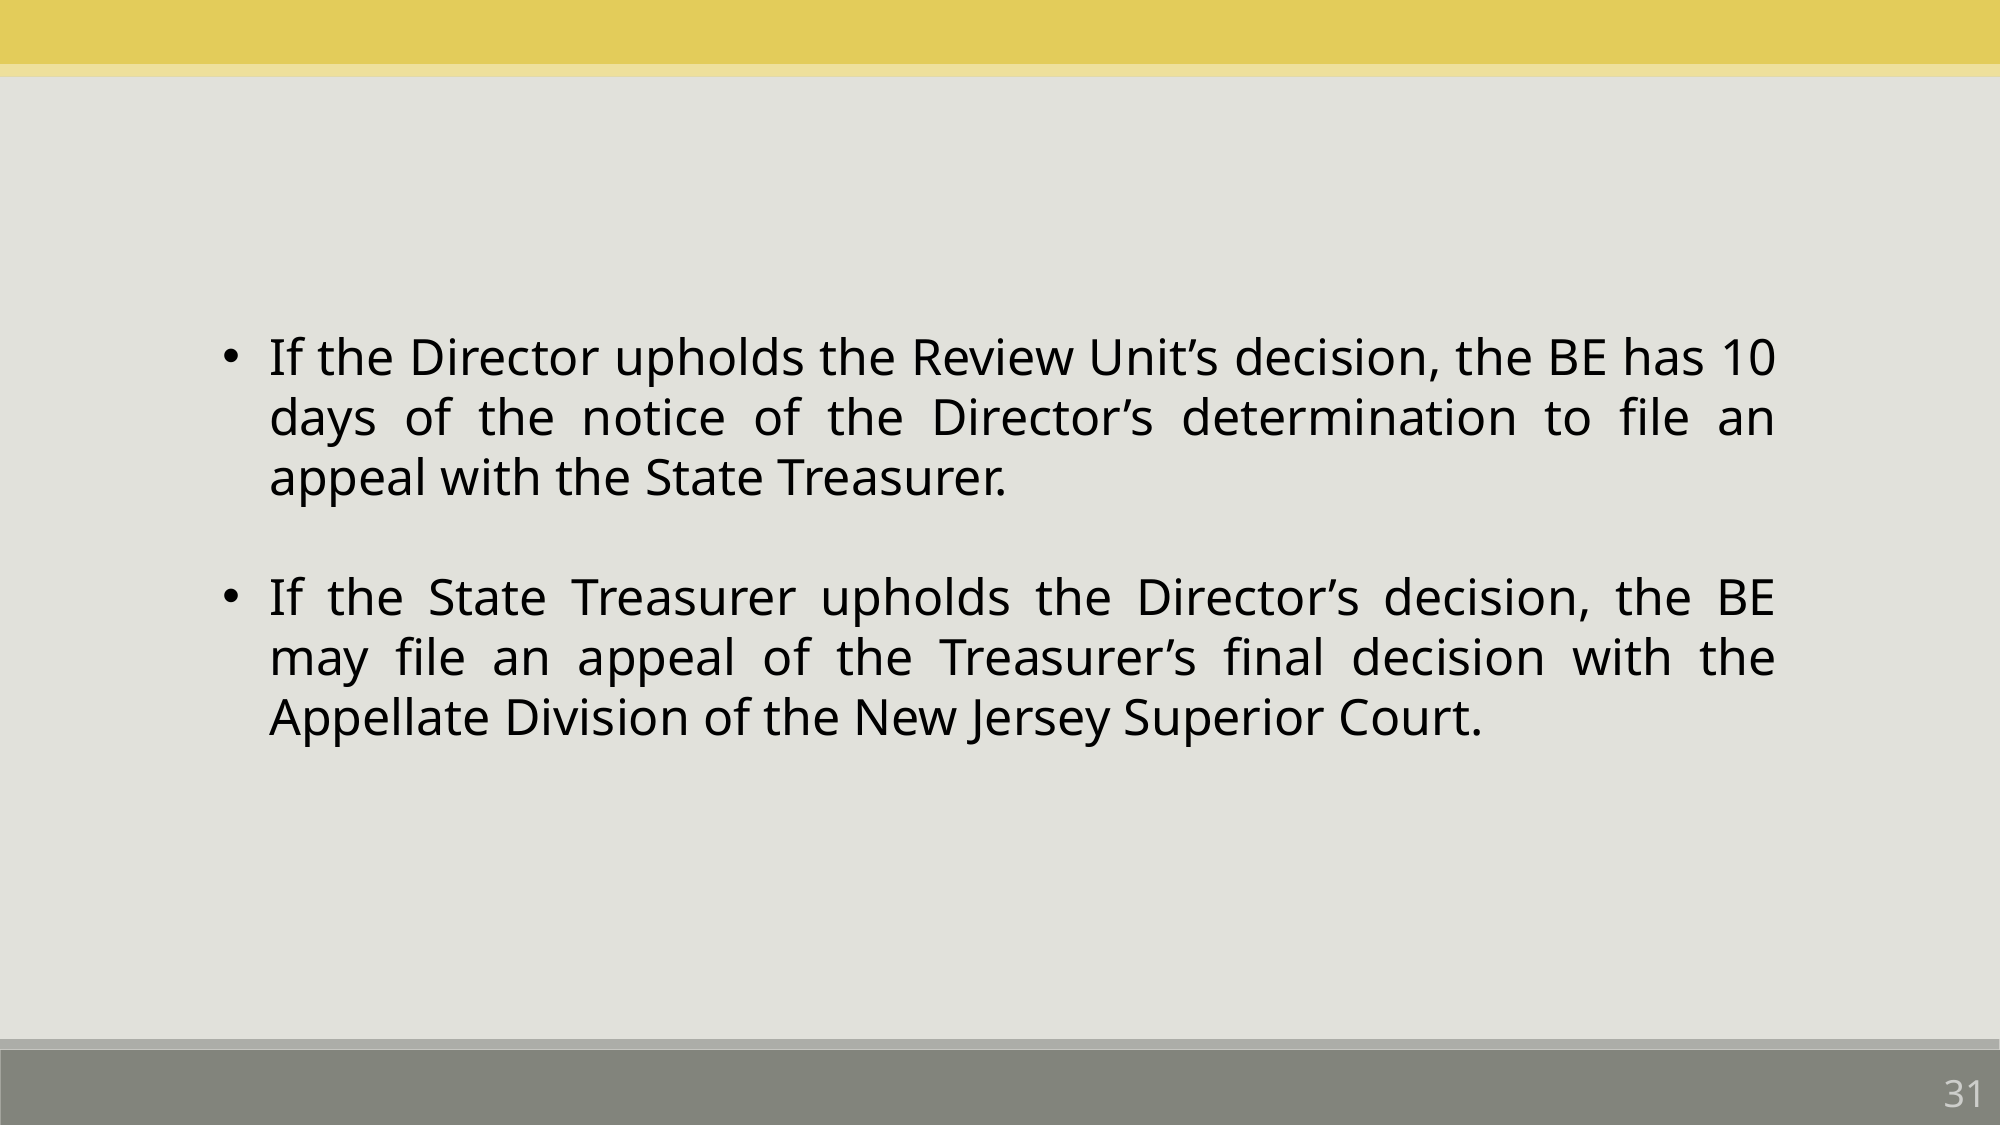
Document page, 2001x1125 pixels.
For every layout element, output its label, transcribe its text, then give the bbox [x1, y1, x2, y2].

text_box [0, 0, 2000, 63]
text_box [0, 63, 2000, 78]
text_box If the Director upholds the Review Unit’s decision, the BE has 10 days of the notice of the Director’s determination to file an appeal with the State Treasurer. If the State Treasurer upholds the Director’s decision, the BE may file an appeal of the Treasurer’s final decision with the Appellate Division of the New Jersey Superior Court. [207, 318, 1793, 799]
text_box 31 [1928, 1062, 2000, 1123]
